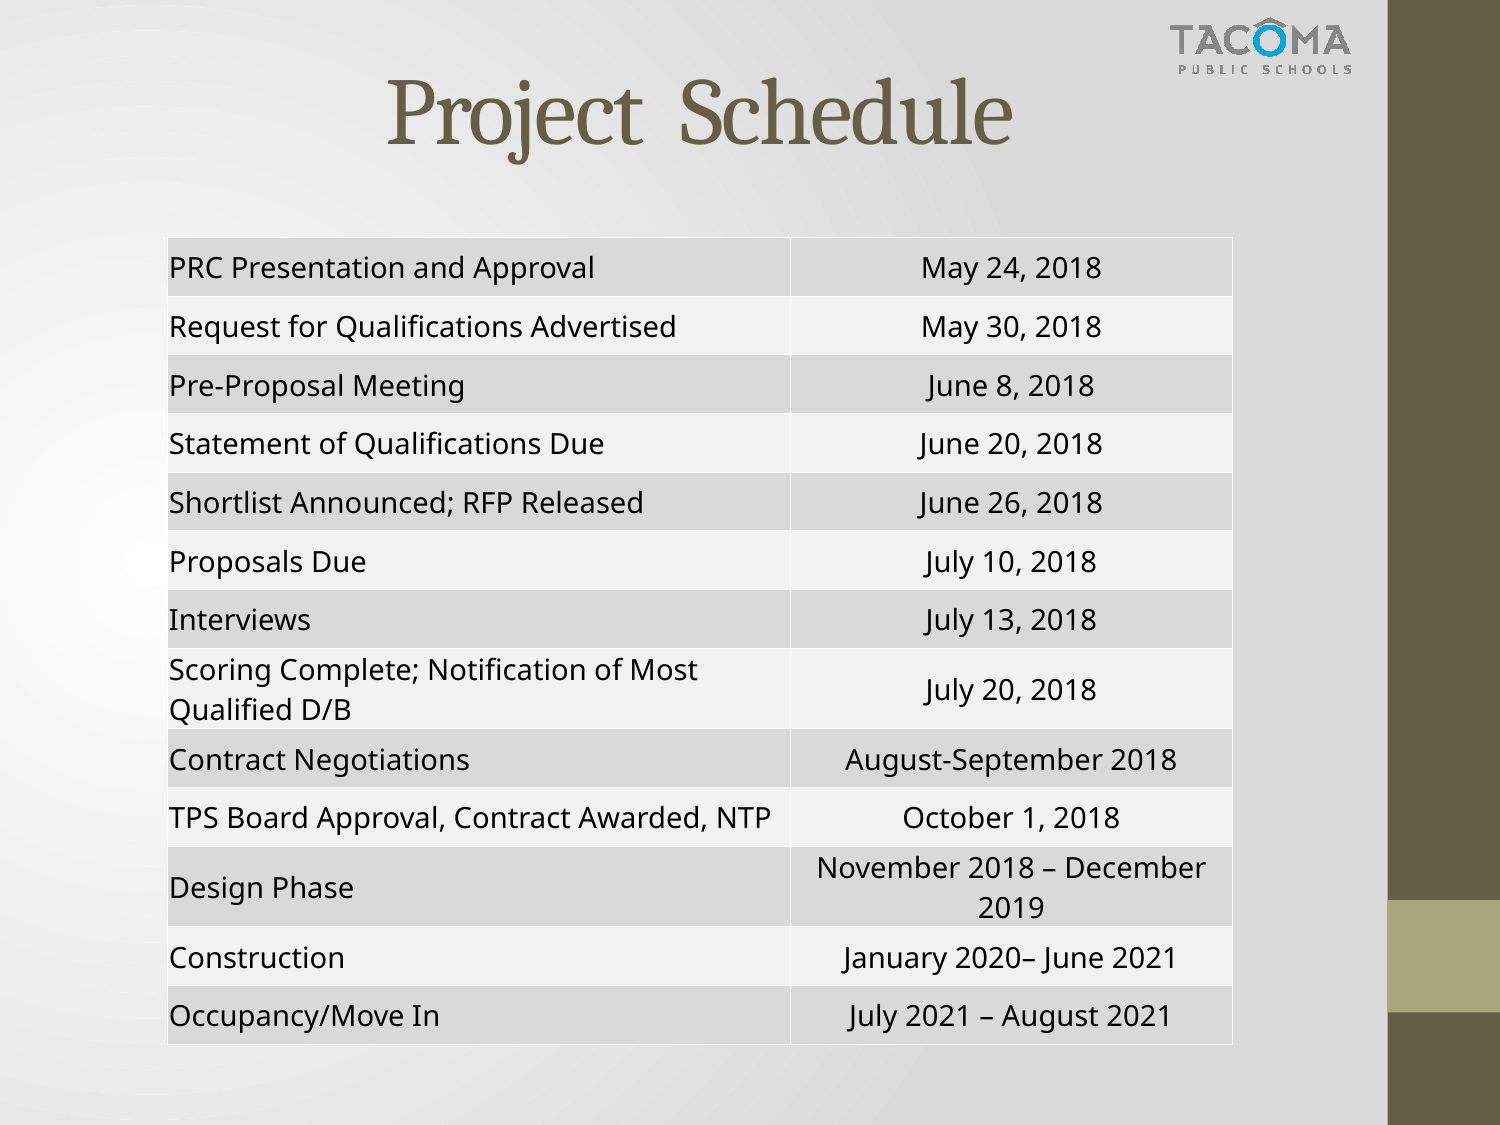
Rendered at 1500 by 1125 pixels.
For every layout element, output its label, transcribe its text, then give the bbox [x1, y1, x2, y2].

table_cell July 20, 2018 [791, 649, 1232, 728]
table_cell October 1, 2018 [791, 788, 1232, 846]
table_cell July 2021 – August 2021 [791, 986, 1232, 1044]
table_cell July 13, 2018 [791, 590, 1232, 648]
table_cell Contract Negotiations [168, 729, 790, 787]
table_cell Proposals Due [168, 531, 790, 589]
table_cell June 20, 2018 [791, 414, 1232, 472]
table_cell Occupancy/Move In [168, 986, 790, 1044]
picture [1161, 11, 1360, 81]
table_cell January 2020– June 2021 [791, 927, 1232, 985]
table_cell Interviews [168, 590, 790, 648]
table_cell August-September 2018 [791, 729, 1232, 787]
table_cell May 30, 2018 [791, 297, 1232, 354]
table_cell November 2018 – December 2019 [791, 847, 1232, 926]
table_cell Statement of Qualifications Due [168, 414, 790, 472]
table_cell July 10, 2018 [791, 531, 1232, 589]
table_cell Shortlist Announced; RFP Released [168, 473, 790, 530]
table_cell Design Phase [168, 847, 790, 926]
table_cell Request for Qualifications Advertised [168, 297, 790, 354]
table_header May 24, 2018 [791, 238, 1232, 296]
table_cell Pre-Proposal Meeting [168, 355, 790, 413]
table_cell Construction [168, 927, 790, 985]
table_cell TPS Board Approval, Contract Awarded, NTP [168, 788, 790, 846]
table_cell June 8, 2018 [791, 355, 1232, 413]
title Project Schedule [75, 12, 1325, 200]
table_header PRC Presentation and Approval [168, 238, 790, 296]
table_cell Scoring Complete; Notification of Most Qualified D/B [168, 649, 790, 728]
table_cell June 26, 2018 [791, 473, 1232, 530]
